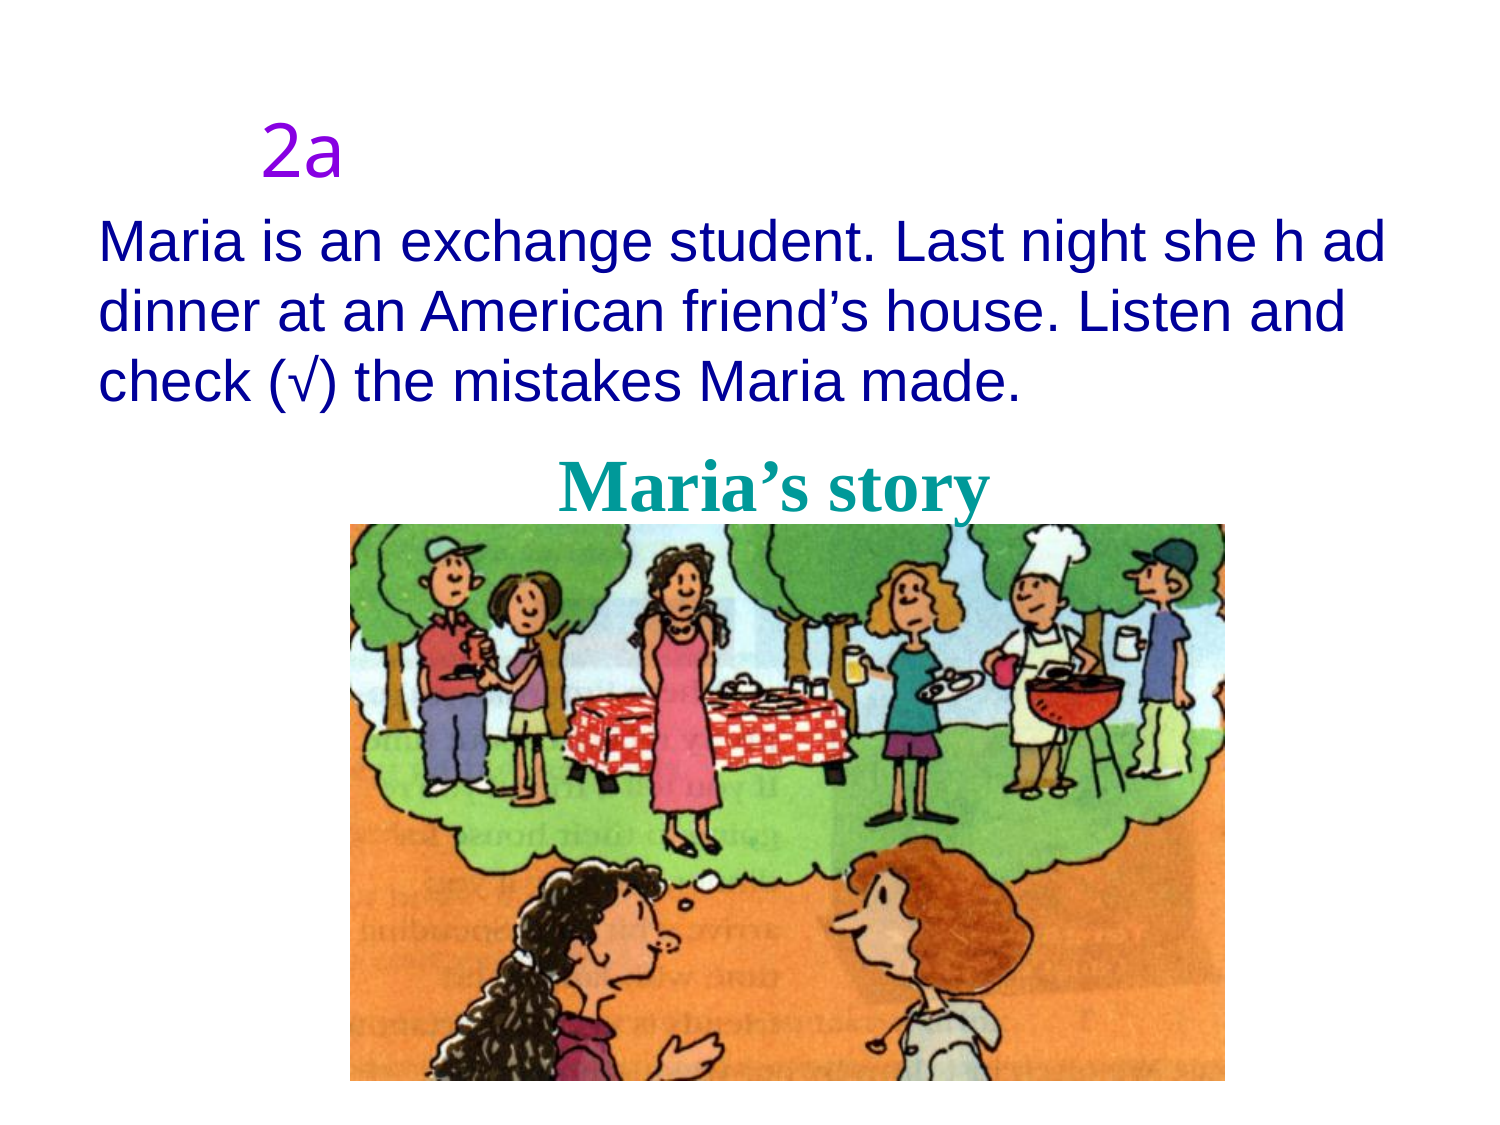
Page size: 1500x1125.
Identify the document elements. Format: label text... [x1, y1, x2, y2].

title Maria’s story [112, 425, 1438, 538]
text_box 2a [244, 99, 363, 195]
picture [349, 524, 1226, 1081]
text_box Maria is an exchange student. Last night she h ad dinner at an American friend’s house. Listen and check (√) the mistakes Maria made. [84, 226, 1438, 389]
